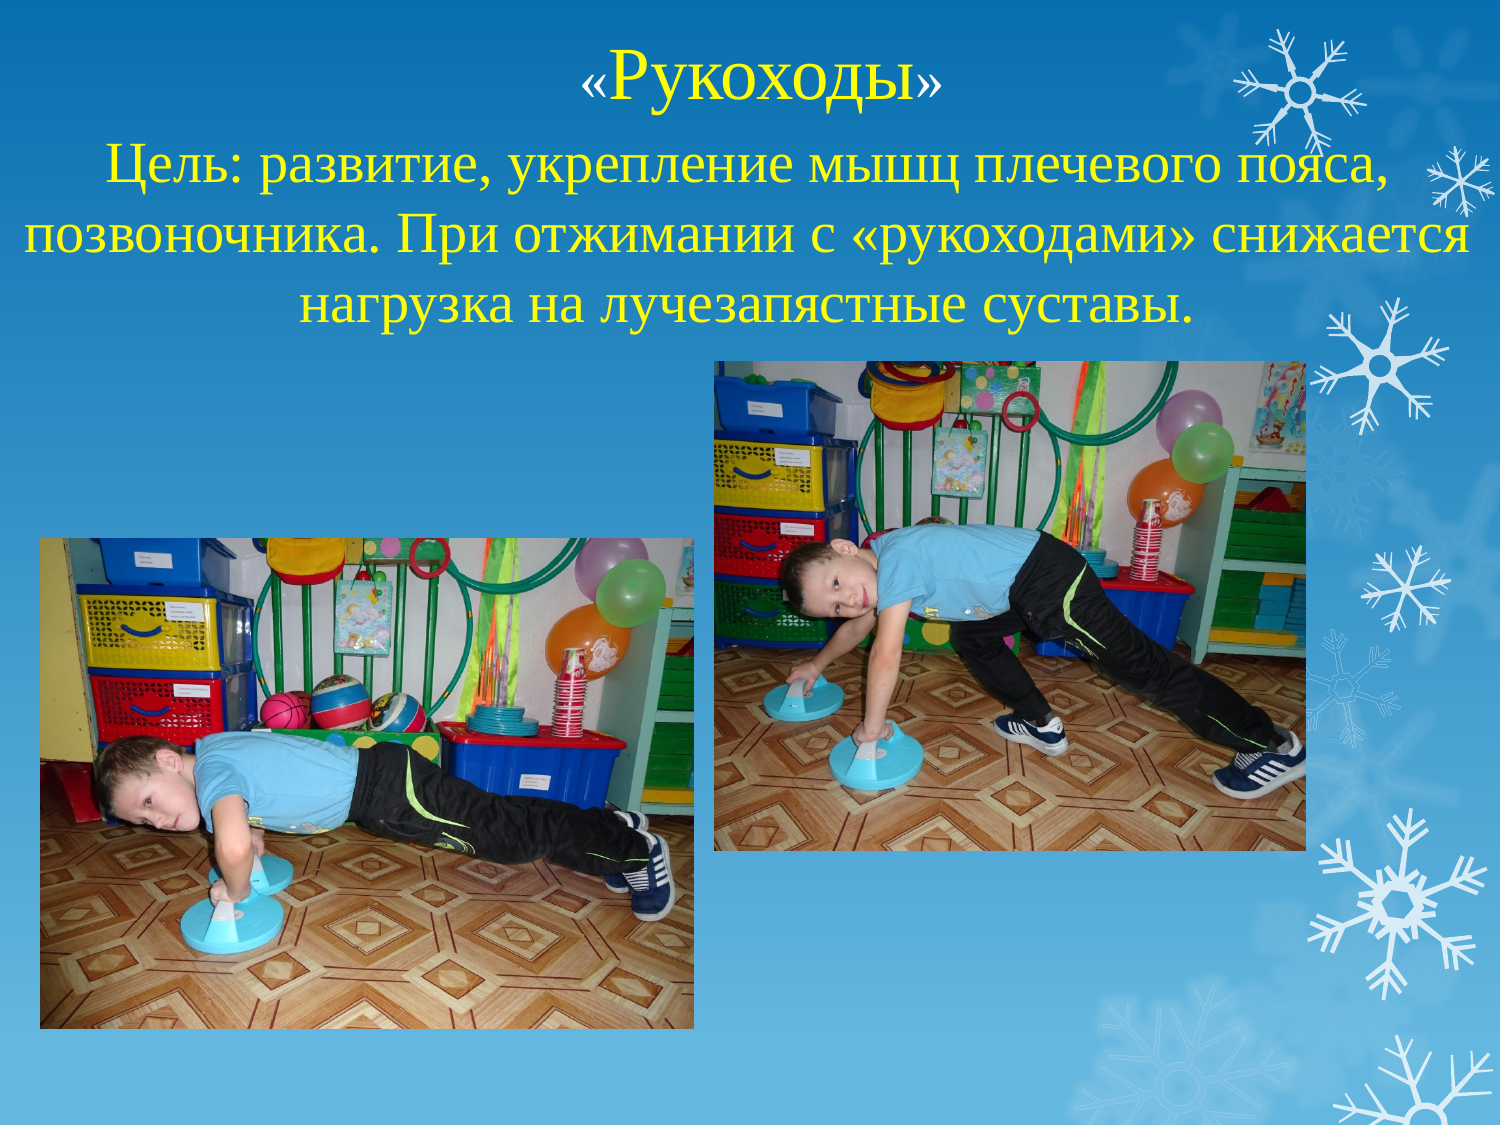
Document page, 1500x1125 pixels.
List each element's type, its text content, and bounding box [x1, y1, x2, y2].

picture [40, 538, 694, 1029]
picture [1292, 595, 1302, 606]
picture [714, 361, 1306, 852]
picture [1260, 598, 1264, 613]
title Цель: развитие, укрепление мышц плечевого пояса, позвоночника. При отжимании с «рукоходами» снижается нагрузка на лучезапястные суставы. [0, 149, 1498, 310]
text_box «Рукоходы» [41, 2, 1483, 138]
